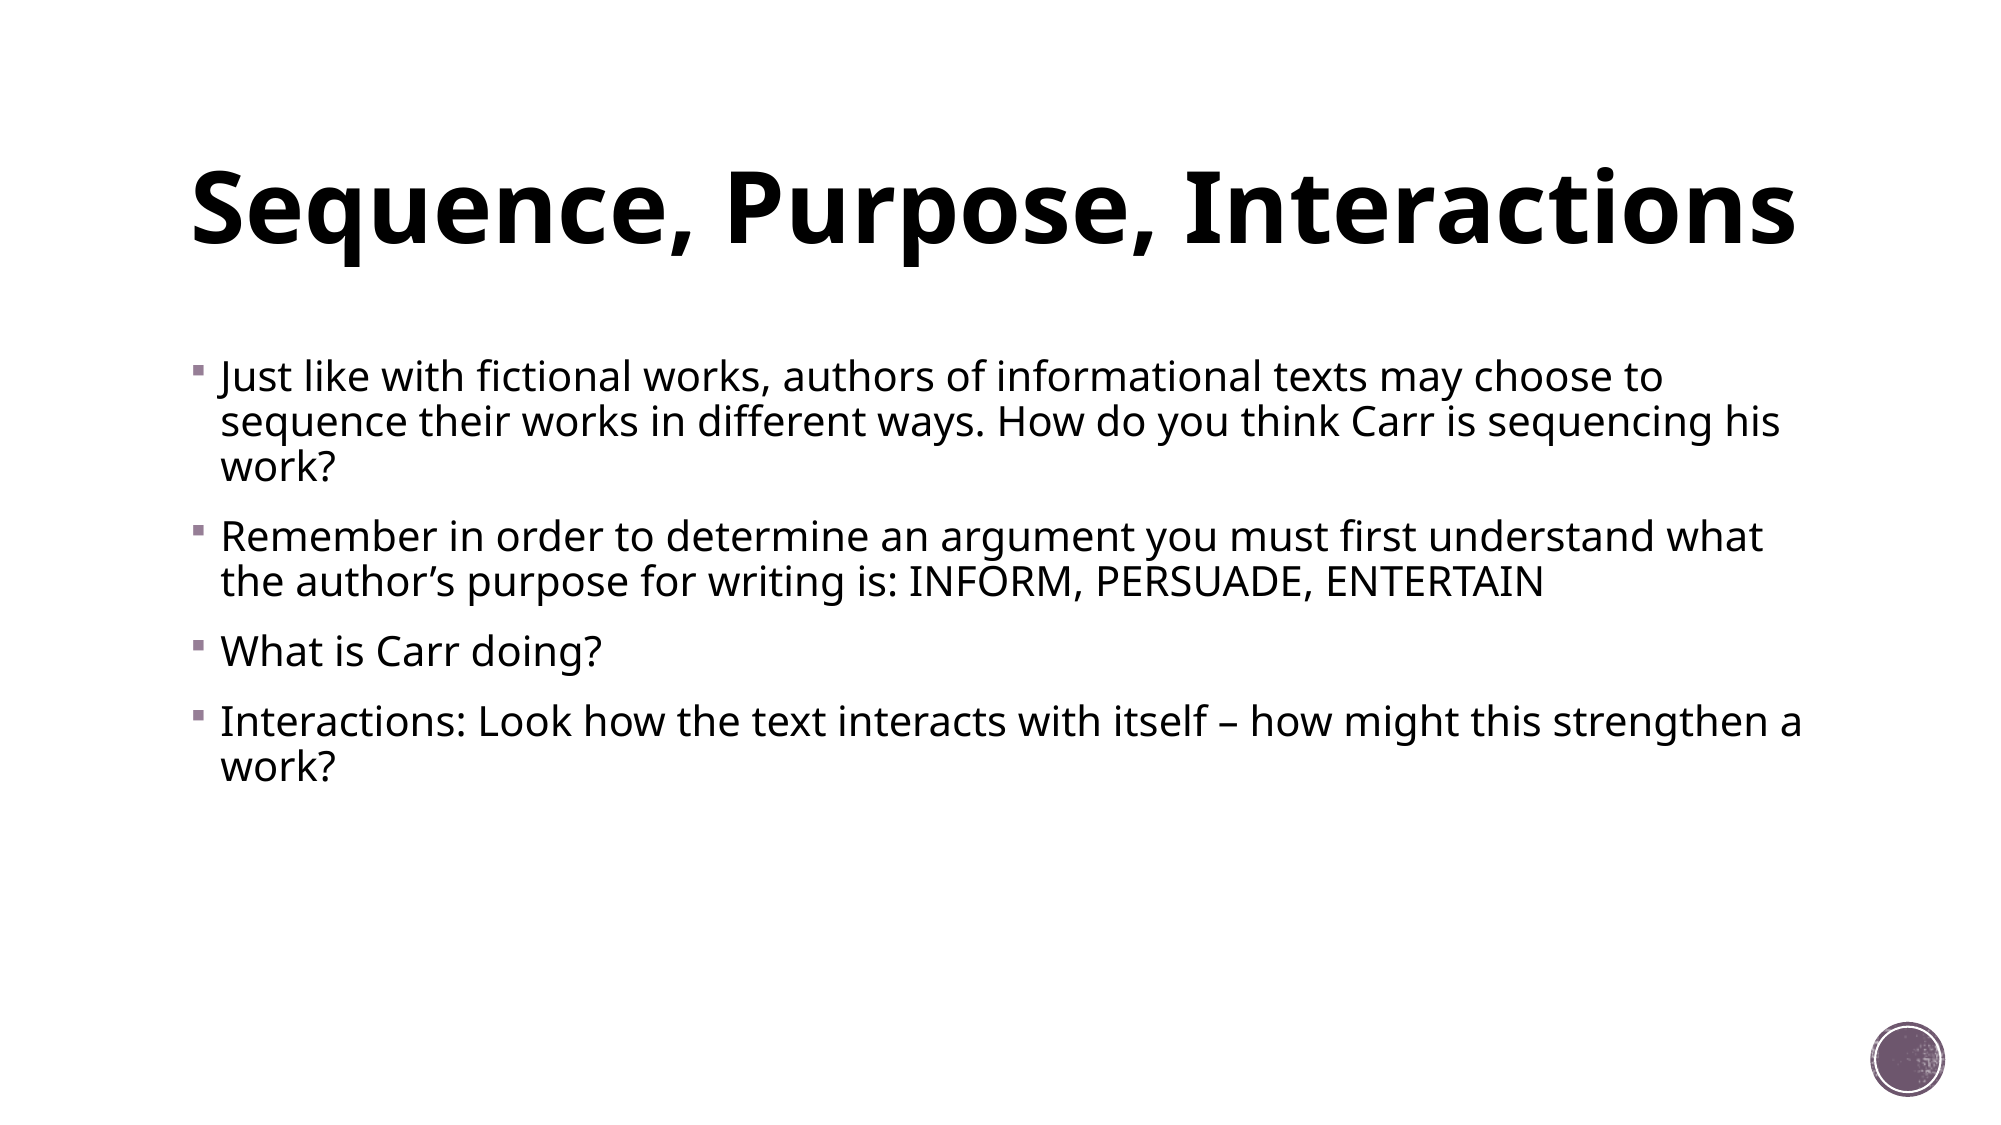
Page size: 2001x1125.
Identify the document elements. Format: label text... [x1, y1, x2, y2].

list Just like with fictional works, authors of informational texts may choose to sequence their works in different ways. How do you think Carr is sequencing his work? Remember in order to determine an argument you must first understand what the author’s purpose for writing is: INFORM, PERSUADE, ENTERTAIN What is Carr doing? Interactions: Look how the text interacts with itself – how might this strengthen a work? [175, 348, 1826, 1013]
title Sequence, Purpose, Interactions [175, 79, 1826, 344]
